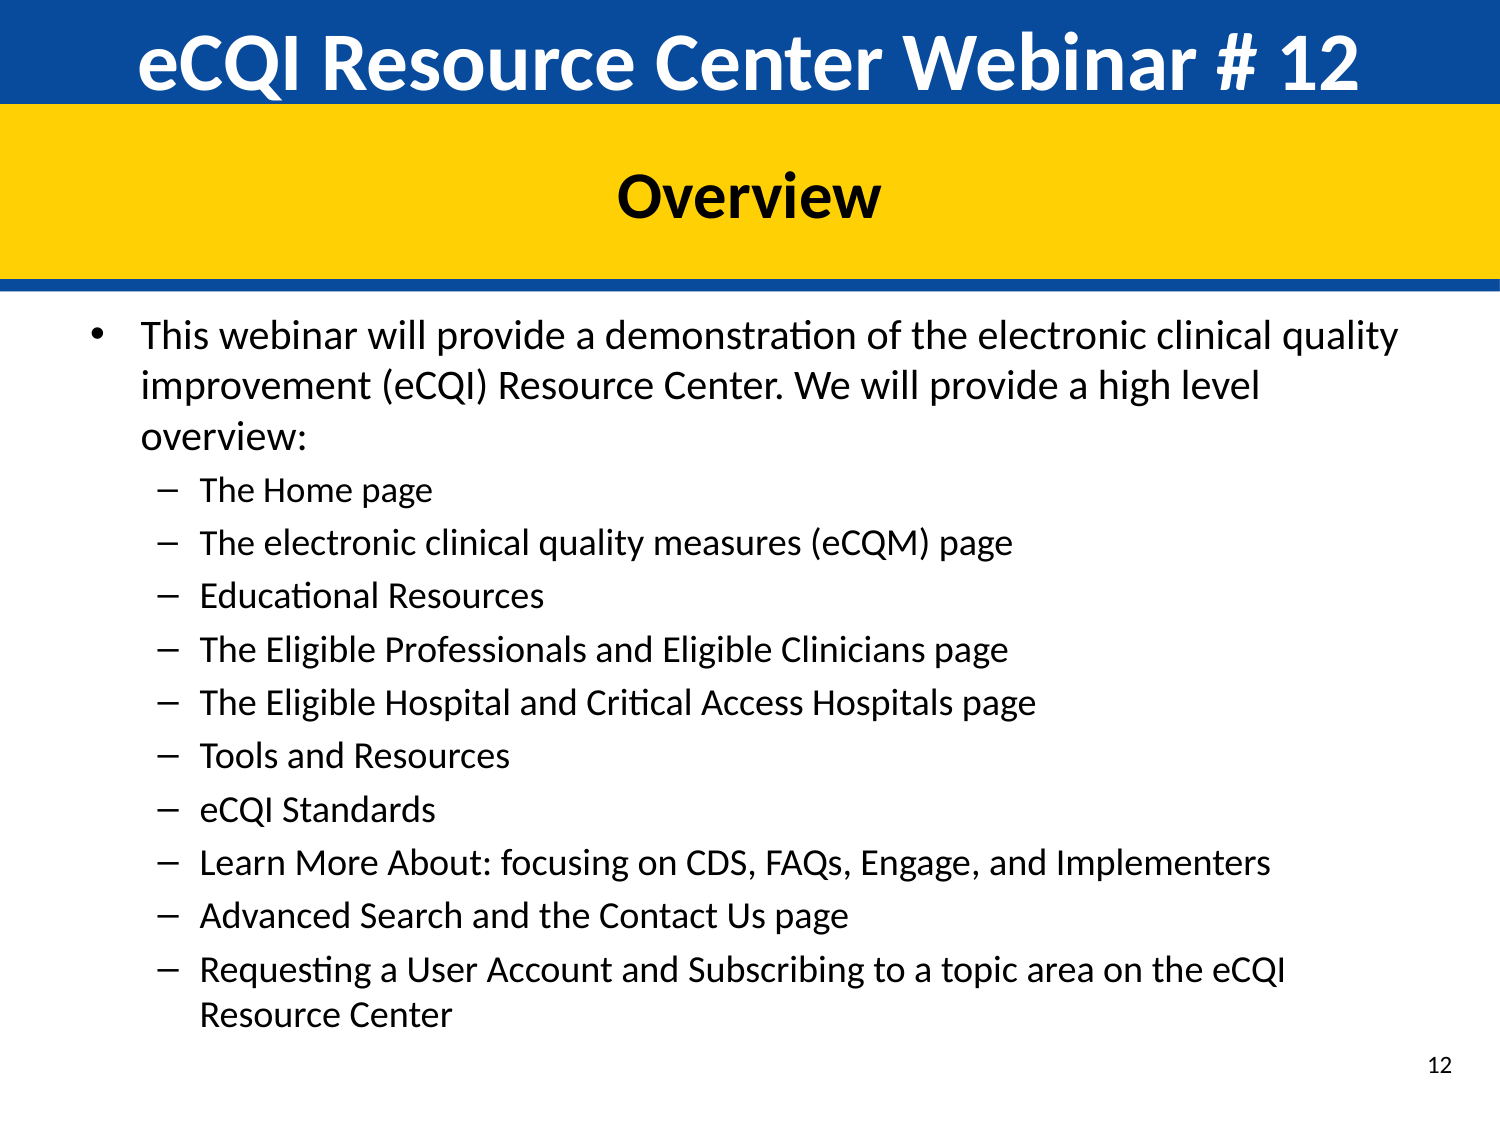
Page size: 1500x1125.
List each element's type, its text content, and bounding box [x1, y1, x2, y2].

list This webinar will provide a demonstration of the electronic clinical quality improvement (eCQI) Resource Center. We will provide a high level overview: The Home page The electronic clinical quality measures (eCQM) page Educational Resources The Eligible Professionals and Eligible Clinicians page The Eligible Hospital and Critical Access Hospitals page Tools and Resources eCQI Standards Learn More About: focusing on CDS, FAQs, Engage, and Implementers Advanced Search and the Contact Us page Requesting a User Account and Subscribing to a topic area on the eCQI Resource Center [75, 299, 1425, 1050]
text_box Overview [0, 104, 1500, 279]
text_box eCQI Resource Center Webinar # 12 [0, 0, 1500, 104]
